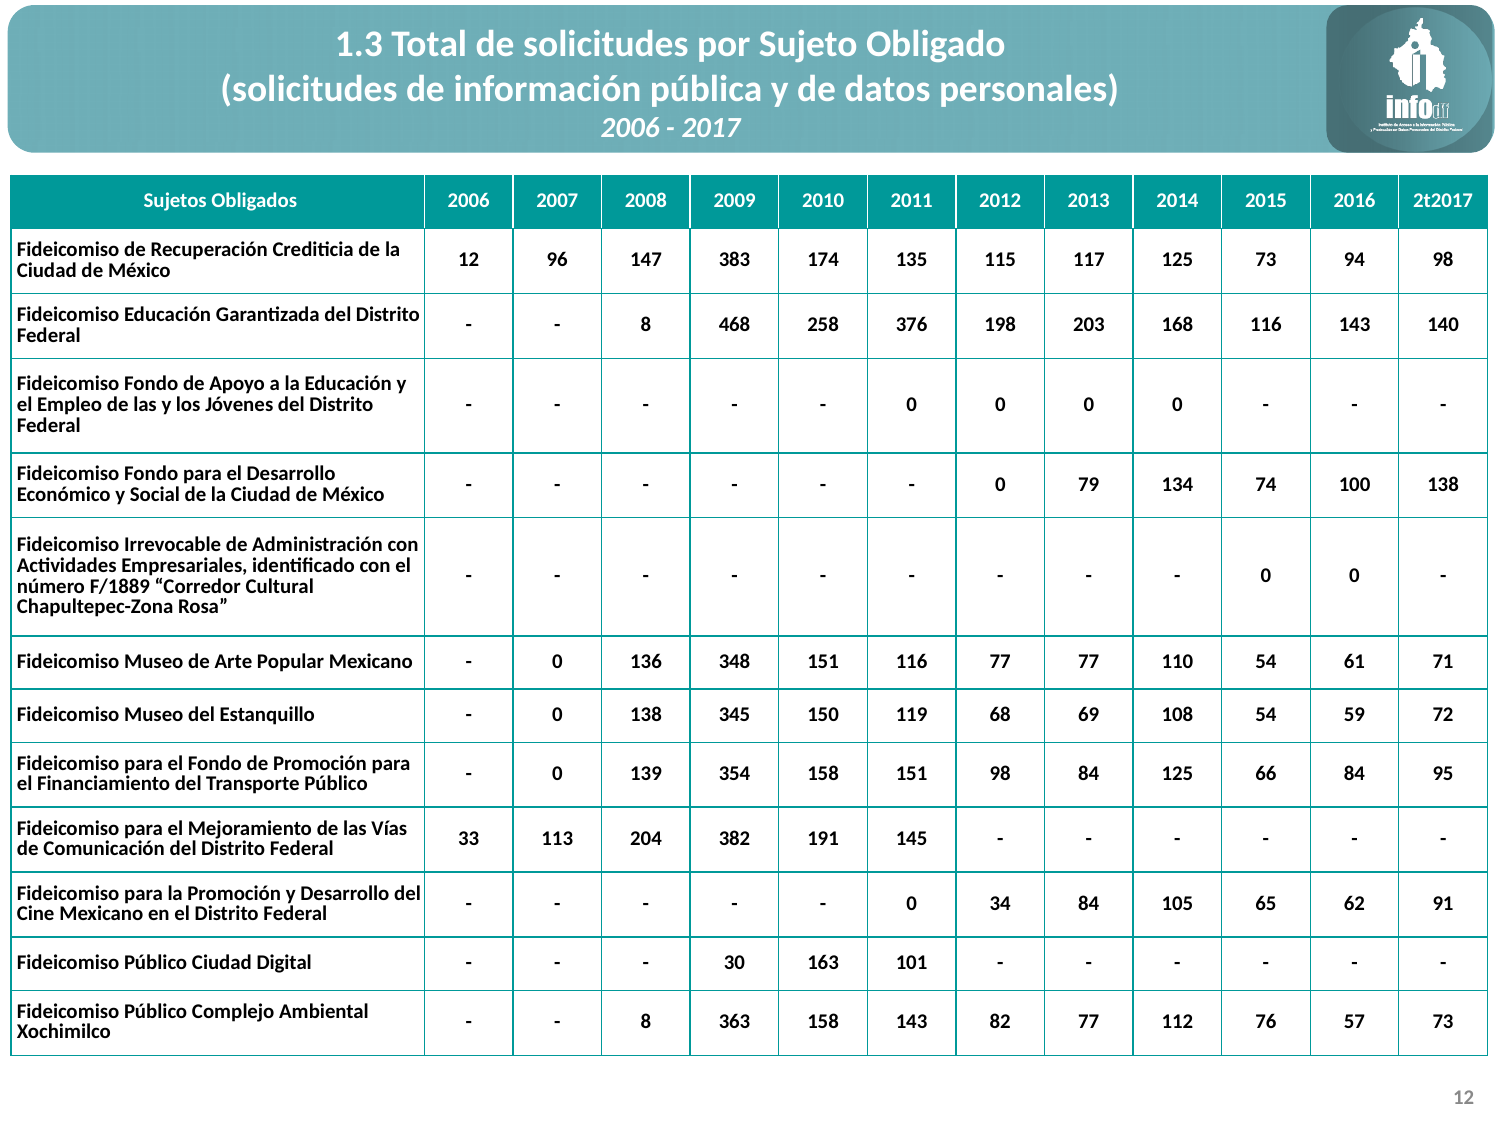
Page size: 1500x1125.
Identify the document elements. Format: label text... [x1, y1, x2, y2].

table_cell Fideicomiso Irrevocable de Administración con Actividades Empresariales, identificado con el número F/1889 “Corredor Cultural Chapultepec-Zona Rosa” [12, 518, 424, 635]
table_cell 33 [425, 808, 512, 871]
table_cell - [1045, 808, 1132, 871]
table_cell 98 [957, 743, 1044, 806]
table_cell 57 [1311, 991, 1398, 1055]
table_cell - [602, 359, 689, 452]
table_cell 119 [868, 690, 955, 742]
table_cell 125 [1134, 229, 1221, 293]
text_box 1.3 Total de solicitudes por Sujeto Obligado (solicitudes de información pública y de datos personales) 2006 - 2017 [12, 10, 1329, 152]
table_cell - [1045, 518, 1132, 635]
table_cell 0 [957, 359, 1044, 452]
table_cell Fideicomiso para la Promoción y Desarrollo del Cine Mexicano en el Distrito Federal [12, 873, 424, 936]
table_cell 82 [957, 991, 1044, 1055]
table_cell 76 [1222, 991, 1310, 1055]
table_cell - [425, 991, 512, 1055]
table_cell 94 [1311, 229, 1398, 293]
table_cell 54 [1222, 637, 1310, 688]
table_cell - [425, 294, 512, 358]
table_cell - [602, 454, 689, 517]
table_cell 34 [957, 873, 1044, 936]
table_cell 0 [1311, 518, 1398, 635]
table_cell Fideicomiso Educación Garantizada del Distrito Federal [12, 294, 424, 358]
table_cell 0 [514, 743, 601, 806]
table_cell Fideicomiso para el Mejoramiento de las Vías de Comunicación del Distrito Federal [12, 808, 424, 871]
table_cell - [1134, 518, 1221, 635]
table_cell Fideicomiso para el Fondo de Promoción para el Financiamiento del Transporte Público [12, 743, 424, 806]
table_cell 136 [602, 637, 689, 688]
table_cell - [514, 359, 601, 452]
table_cell 151 [779, 637, 867, 688]
table_cell - [779, 518, 867, 635]
table_header 2010 [779, 176, 867, 228]
table_cell - [1045, 938, 1132, 990]
table_cell 65 [1222, 873, 1310, 936]
table_cell 145 [868, 808, 955, 871]
table_cell 71 [1399, 637, 1487, 688]
table_cell 91 [1399, 873, 1487, 936]
table_cell 100 [1311, 454, 1398, 517]
table_cell 134 [1134, 454, 1221, 517]
table_cell 0 [868, 873, 955, 936]
table_cell 0 [1045, 359, 1132, 452]
table_cell 84 [1045, 873, 1132, 936]
table_cell 135 [868, 229, 955, 293]
table_cell Fideicomiso Fondo de Apoyo a la Educación y el Empleo de las y los Jóvenes del Distrito Federal [12, 359, 424, 452]
table_cell 168 [1134, 294, 1221, 358]
table_cell 150 [779, 690, 867, 742]
table_cell - [957, 938, 1044, 990]
table_cell - [779, 454, 867, 517]
table_cell 138 [1399, 454, 1487, 517]
table_cell - [1222, 359, 1310, 452]
table_cell - [1222, 938, 1310, 990]
table_cell 363 [691, 991, 778, 1055]
table_cell Fideicomiso de Recuperación Crediticia de la Ciudad de México [12, 229, 424, 293]
table_cell 84 [1045, 743, 1132, 806]
table_cell 348 [691, 637, 778, 688]
table_cell 163 [779, 938, 867, 990]
table_cell Fideicomiso Público Complejo Ambiental Xochimilco [12, 991, 424, 1055]
table_cell 116 [1222, 294, 1310, 358]
table_header 2007 [514, 176, 601, 228]
table_cell - [602, 938, 689, 990]
table_header 2014 [1134, 176, 1221, 228]
table_cell 105 [1134, 873, 1221, 936]
table_cell - [514, 938, 601, 990]
table_cell 151 [868, 743, 955, 806]
table_header 2013 [1045, 176, 1132, 228]
table_cell Fideicomiso Fondo para el Desarrollo Económico y Social de la Ciudad de México [12, 454, 424, 517]
table_cell 143 [1311, 294, 1398, 358]
table_cell 0 [1222, 518, 1310, 635]
table_cell 8 [602, 294, 689, 358]
table_cell - [602, 873, 689, 936]
table_cell - [425, 637, 512, 688]
table_cell - [514, 294, 601, 358]
table_cell 77 [1045, 991, 1132, 1055]
table_cell 95 [1399, 743, 1487, 806]
table_cell 115 [957, 229, 1044, 293]
table_cell 116 [868, 637, 955, 688]
table_cell - [868, 454, 955, 517]
table_cell 376 [868, 294, 955, 358]
table_cell 112 [1134, 991, 1221, 1055]
table_cell - [1311, 938, 1398, 990]
table_cell 8 [602, 991, 689, 1055]
table_cell 143 [868, 991, 955, 1055]
table_cell - [425, 690, 512, 742]
slide_number 12 [1416, 1056, 1490, 1117]
table_cell - [868, 518, 955, 635]
table_cell 0 [514, 690, 601, 742]
table_cell - [779, 359, 867, 452]
table_cell 117 [1045, 229, 1132, 293]
table_header 2015 [1222, 176, 1310, 228]
table_header 2t2017 [1399, 176, 1487, 228]
table_cell 191 [779, 808, 867, 871]
table_cell - [1399, 518, 1487, 635]
table_cell Fideicomiso Público Ciudad Digital [12, 938, 424, 990]
table_cell 73 [1222, 229, 1310, 293]
table_cell 258 [779, 294, 867, 358]
table_cell - [779, 873, 867, 936]
table_cell Fideicomiso Museo de Arte Popular Mexicano [12, 637, 424, 688]
table_cell 59 [1311, 690, 1398, 742]
table_cell 383 [691, 229, 778, 293]
table_cell 77 [1045, 637, 1132, 688]
table_cell 101 [868, 938, 955, 990]
table_cell 68 [957, 690, 1044, 742]
table_cell 138 [602, 690, 689, 742]
table_cell 30 [691, 938, 778, 990]
table_header Sujetos Obligados [12, 176, 424, 228]
table_cell 113 [514, 808, 601, 871]
table_cell 0 [1134, 359, 1221, 452]
table_cell - [1399, 938, 1487, 990]
table_cell 382 [691, 808, 778, 871]
table_cell 108 [1134, 690, 1221, 742]
table_cell - [1311, 359, 1398, 452]
table_cell - [691, 454, 778, 517]
table_cell 174 [779, 229, 867, 293]
table_header 2009 [691, 176, 778, 228]
table_cell 77 [957, 637, 1044, 688]
table_cell 0 [868, 359, 955, 452]
table_cell - [1311, 808, 1398, 871]
table_cell 66 [1222, 743, 1310, 806]
table_cell 69 [1045, 690, 1132, 742]
table_cell - [425, 873, 512, 936]
table_cell 0 [514, 637, 601, 688]
table_cell 204 [602, 808, 689, 871]
picture [7, 17, 12, 141]
table_cell - [514, 991, 601, 1055]
table_cell 62 [1311, 873, 1398, 936]
table_cell 54 [1222, 690, 1310, 742]
table_header 2008 [602, 176, 689, 228]
table_cell 203 [1045, 294, 1132, 358]
table_cell 96 [514, 229, 601, 293]
table_header 2006 [425, 176, 512, 228]
table_cell - [602, 518, 689, 635]
table_cell 158 [779, 743, 867, 806]
table_cell 84 [1311, 743, 1398, 806]
table_cell - [514, 873, 601, 936]
table_cell 72 [1399, 690, 1487, 742]
table_cell 12 [425, 229, 512, 293]
table_cell 139 [602, 743, 689, 806]
table_cell - [691, 518, 778, 635]
table_cell - [425, 938, 512, 990]
table_cell 110 [1134, 637, 1221, 688]
table_cell - [425, 359, 512, 452]
table_cell Fideicomiso Museo del Estanquillo [12, 690, 424, 742]
table_cell - [1399, 359, 1487, 452]
table_cell 73 [1399, 991, 1487, 1055]
table_cell - [514, 454, 601, 517]
table_cell - [425, 743, 512, 806]
table_header 2012 [957, 176, 1044, 228]
table_cell 158 [779, 991, 867, 1055]
table_cell 198 [957, 294, 1044, 358]
table_cell - [691, 359, 778, 452]
table_cell - [1134, 808, 1221, 871]
table_cell 468 [691, 294, 778, 358]
table_cell - [1399, 808, 1487, 871]
table_cell - [1134, 938, 1221, 990]
table_cell - [514, 518, 601, 635]
table_cell - [691, 873, 778, 936]
table_cell 61 [1311, 637, 1398, 688]
table_cell - [957, 518, 1044, 635]
table_cell 140 [1399, 294, 1487, 358]
table_cell 74 [1222, 454, 1310, 517]
table_cell - [425, 518, 512, 635]
table_cell 345 [691, 690, 778, 742]
table_header 2011 [868, 176, 955, 228]
table_cell 125 [1134, 743, 1221, 806]
table_cell 79 [1045, 454, 1132, 517]
table_cell 354 [691, 743, 778, 806]
table_cell - [425, 454, 512, 517]
table_cell 0 [957, 454, 1044, 517]
table_cell - [957, 808, 1044, 871]
table_header 2016 [1311, 176, 1398, 228]
table_cell 98 [1399, 229, 1487, 293]
picture [19, 5, 1495, 153]
table_cell 147 [602, 229, 689, 293]
table_cell - [1222, 808, 1310, 871]
